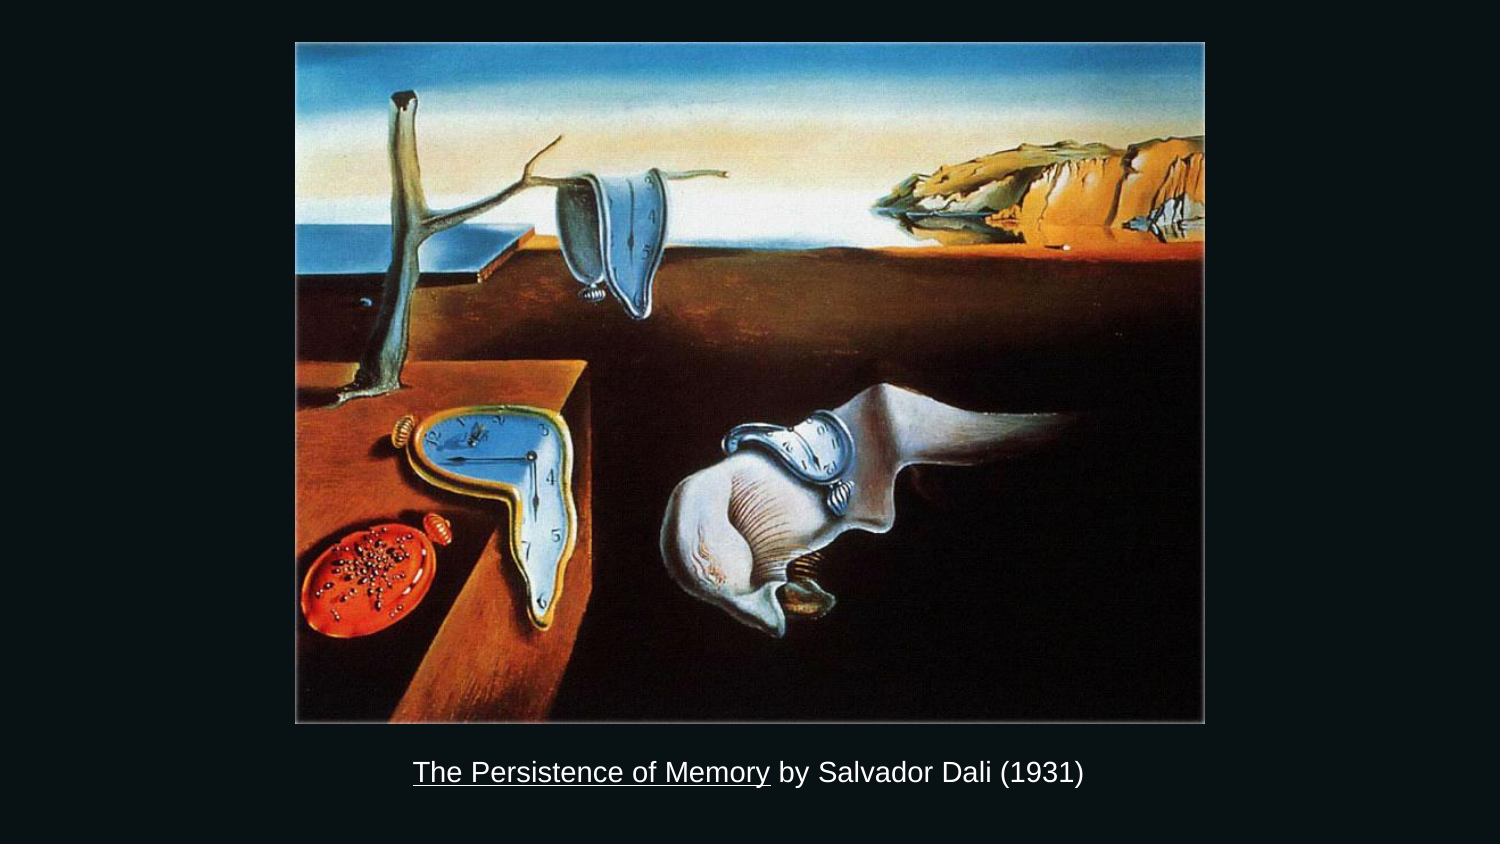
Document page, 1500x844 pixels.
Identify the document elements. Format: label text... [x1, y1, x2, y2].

picture [295, 42, 1205, 725]
text_box The Persistence of Memory by Salvador Dali (1931) [309, 738, 1189, 797]
